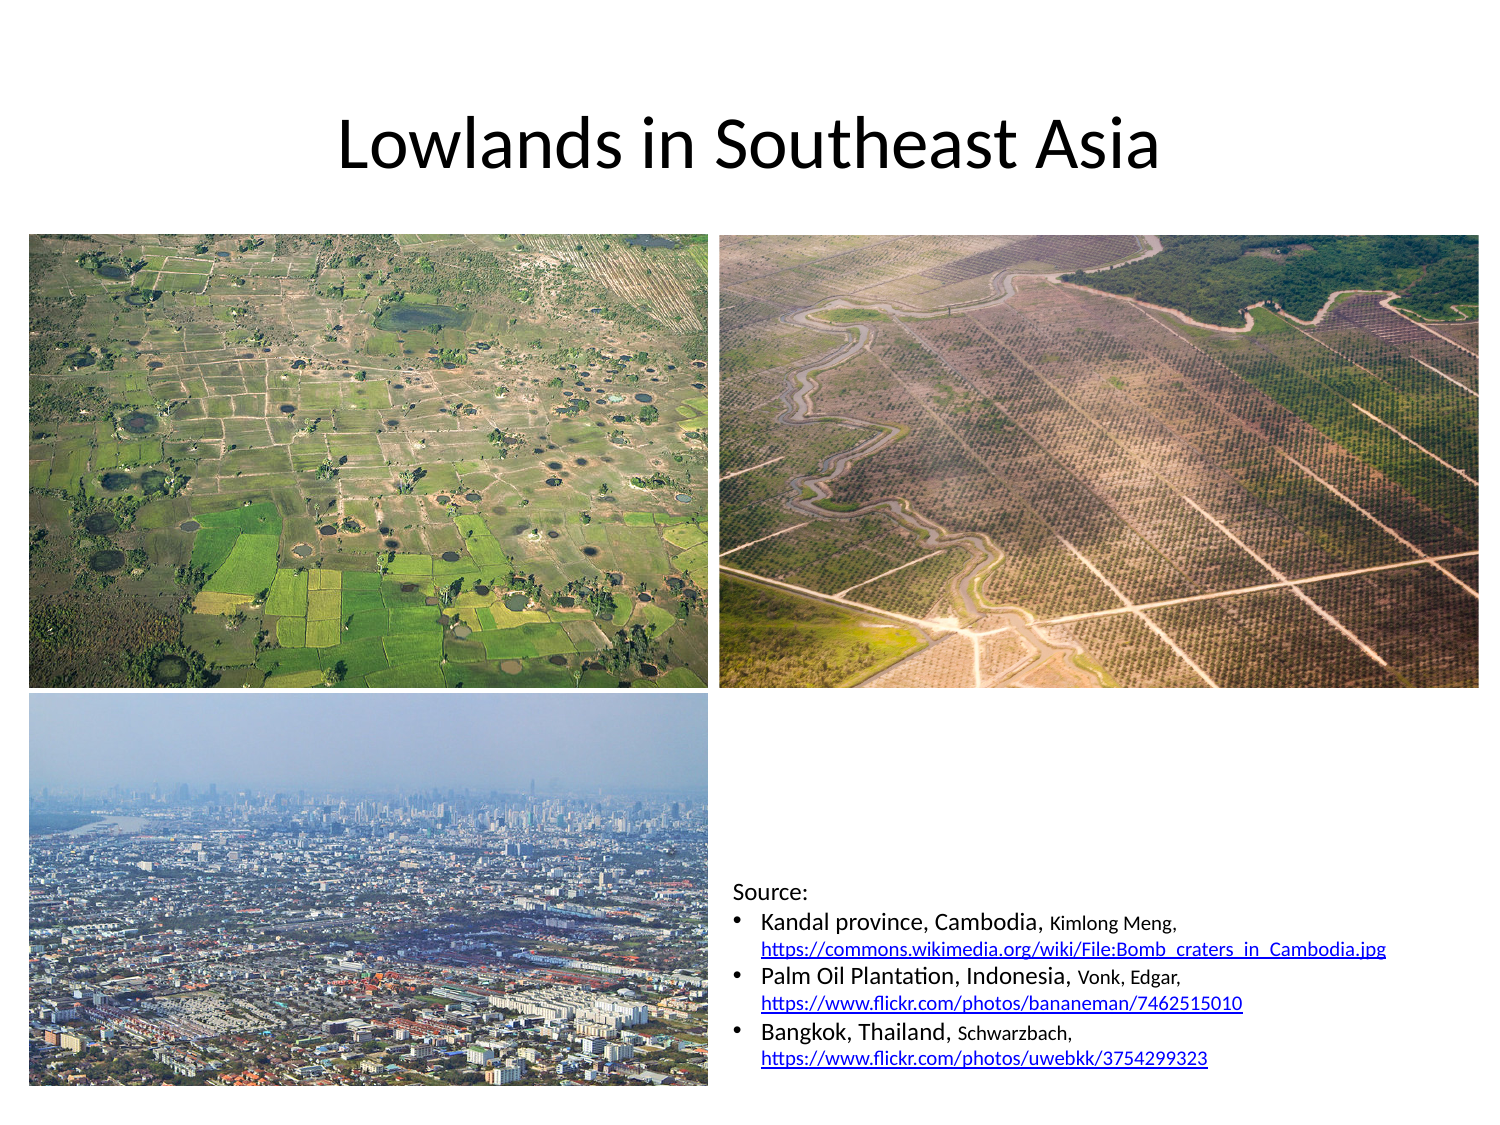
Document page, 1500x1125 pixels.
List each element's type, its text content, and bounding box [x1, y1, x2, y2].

title Lowlands in Southeast Asia [75, 45, 1425, 233]
picture [29, 693, 708, 1086]
picture [29, 234, 708, 688]
picture [719, 234, 1479, 688]
text_box Source: Kandal province, Cambodia, Kimlong Meng, https://commons.wikimedia.org/wiki/File:Bomb_craters_in_Cambodia.jpg Palm Oil Plantation, Indonesia, Vonk, Edgar, https://www.flickr.com/photos/bananeman/7462515010 Bangkok, Thailand, Schwarzbach, https://www.flickr.com/photos/uwebkk/3754299323 [718, 867, 1442, 1078]
picture [1464, 234, 1479, 240]
